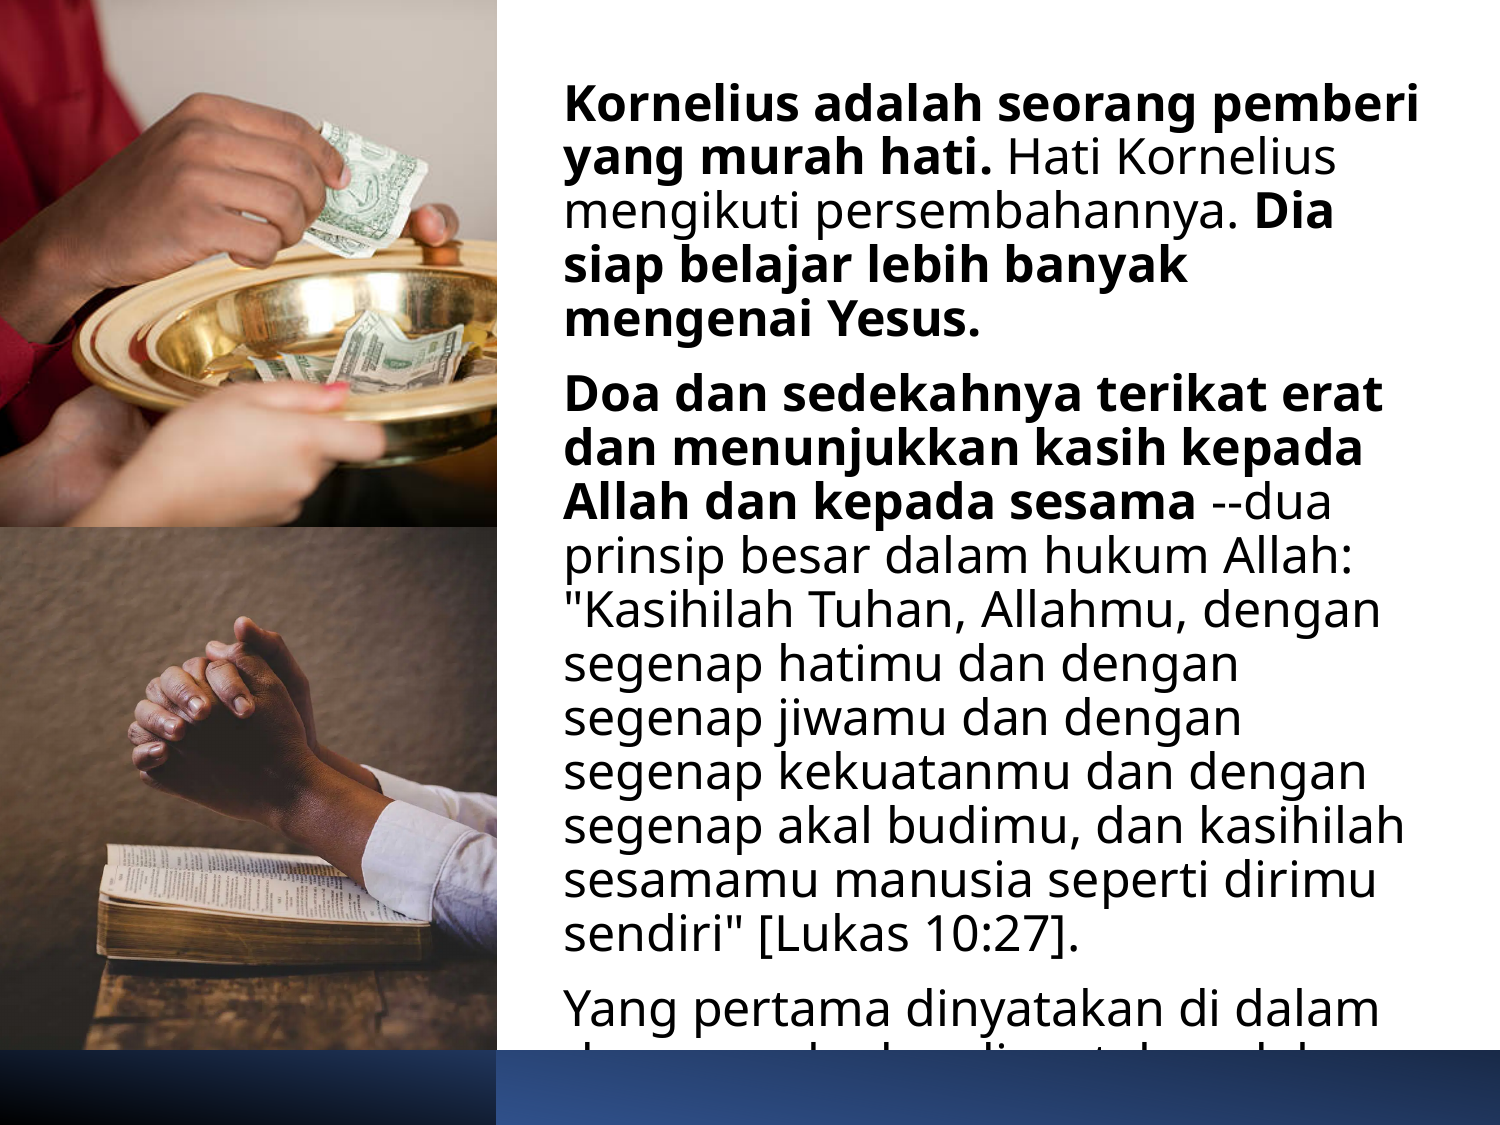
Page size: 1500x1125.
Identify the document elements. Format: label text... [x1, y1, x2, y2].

picture [0, 0, 497, 1050]
text_box [0, 1050, 496, 1125]
text_box [497, 0, 1500, 1049]
list Kornelius adalah seorang pemberi yang murah hati. Hati Kornelius mengikuti persembahannya. Dia siap belajar lebih banyak mengenai Yesus. Doa dan sedekahnya terikat erat dan menunjukkan kasih kepada Allah dan kepada sesama --dua prinsip besar dalam hukum Allah: "Kasihilah Tuhan, Allahmu, dengan segenap hatimu dan dengan segenap jiwamu dan dengan segenap kekuatanmu dan dengan segenap akal budimu, dan kasihilah sesamamu manusia seperti dirimu sendiri" [Lukas 10:27]. Yang pertama dinyatakan di dalam doa, yang kedua dinyatakan dalam memberi sedekah. [548, 70, 1460, 1008]
text_box [496, 1049, 1500, 1125]
